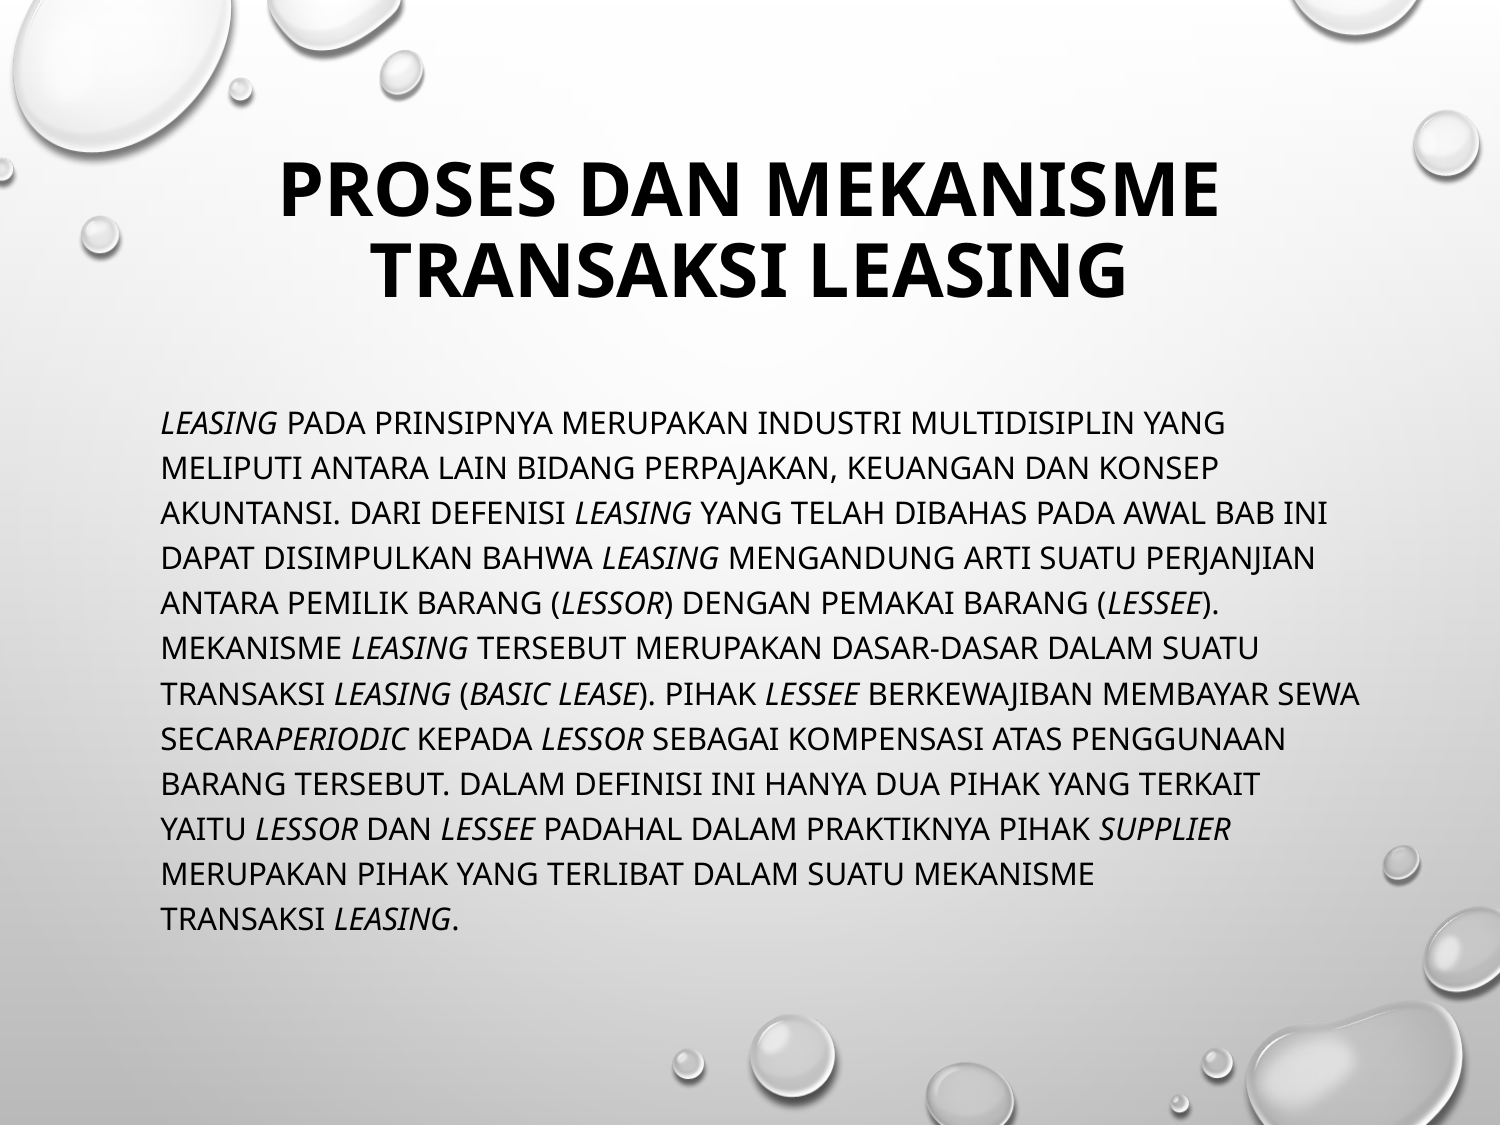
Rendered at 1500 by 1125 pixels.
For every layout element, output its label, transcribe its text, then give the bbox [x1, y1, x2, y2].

list Leasing pada prinsipnya merupakan industri multidisiplin yang meliputi antara lain bidang perpajakan, keuangan dan konsep akuntansi. Dari defenisi leasing yang telah dibahas pada awal bab ini dapat disimpulkan bahwa leasing mengandung arti suatu perjanjian antara pemilik barang (lessor) dengan pemakai barang (lessee). Mekanisme leasing tersebut merupakan dasar-dasar dalam suatu transaksi leasing (basic lease). Pihak lessee berkewajiban membayar sewa secaraperiodic kepada lessor sebagai kompensasi atas penggunaan barang tersebut. Dalam definisi ini hanya dua pihak yang terkait yaitu lessor dan lessee padahal dalam praktiknya pihak supplier merupakan pihak yang terlibat dalam suatu mekanisme transaksi leasing. [112, 388, 1388, 950]
picture [0, 0, 1500, 1125]
title Proses dan Mekanisme Transaksi Leasing [112, 101, 1388, 364]
